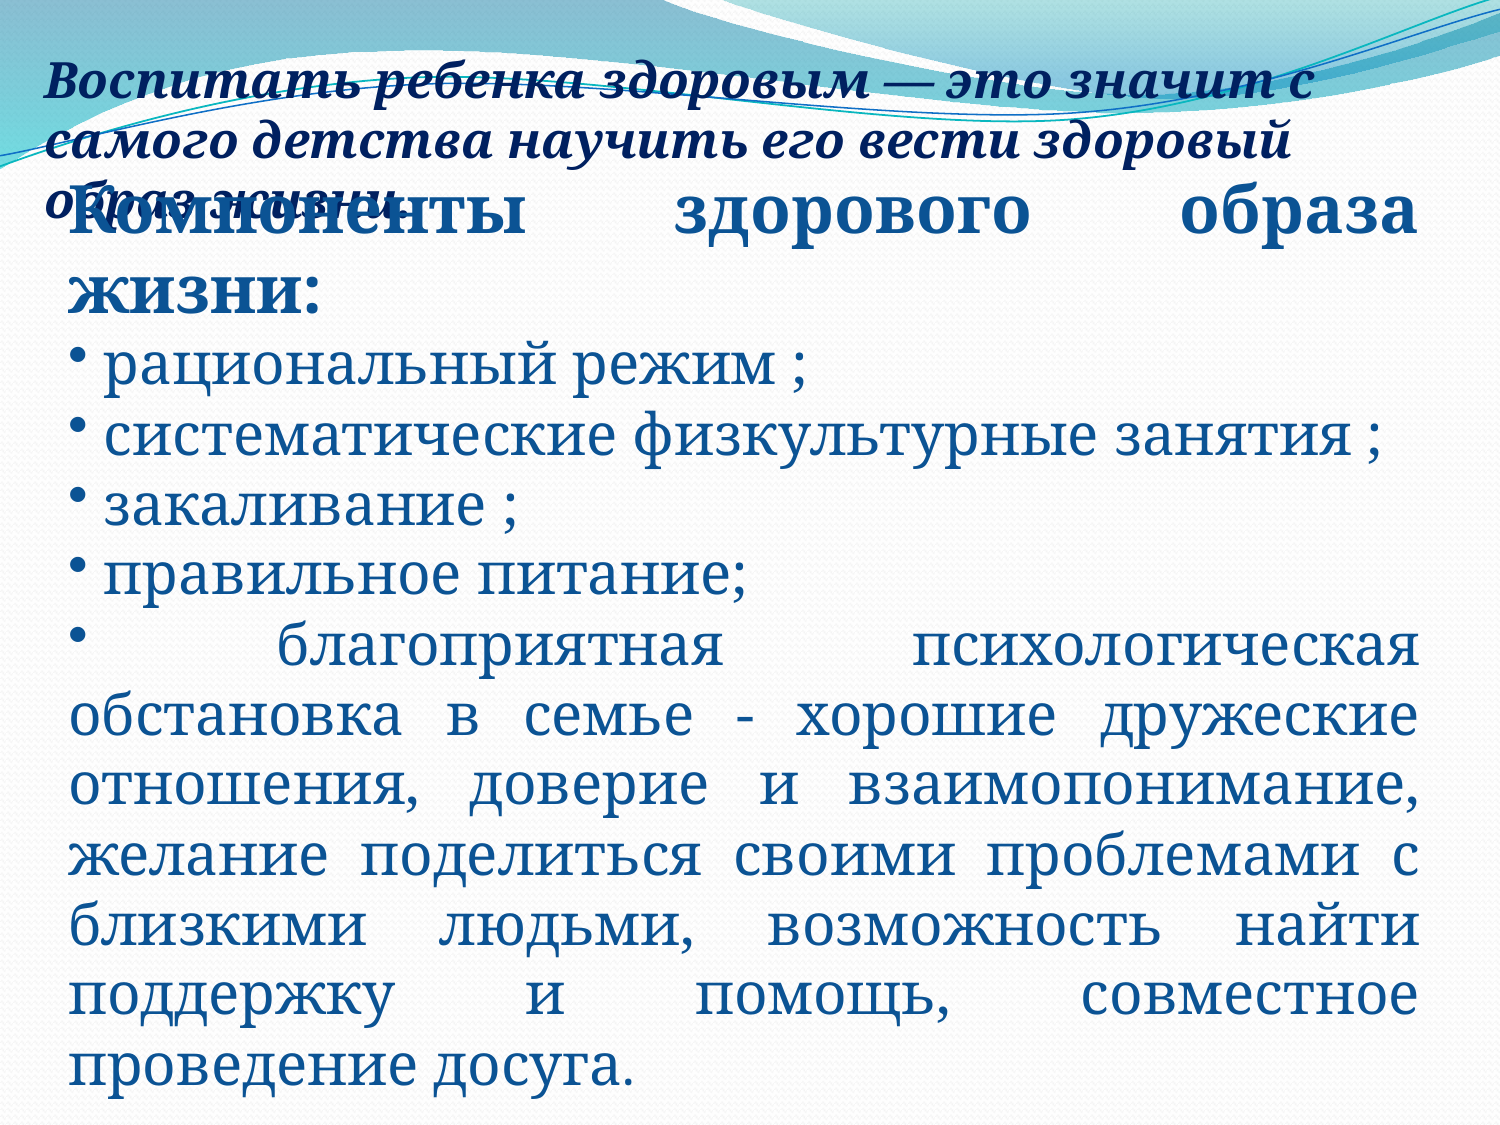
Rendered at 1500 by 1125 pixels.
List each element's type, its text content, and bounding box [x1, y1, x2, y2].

text_box Компоненты здорового образа жизни: рациональный режим ; систематические физкультурные занятия ; закаливание ; правильное питание; благоприятная психологическая обстановка в семье - хорошие дружеские отношения, доверие и взаимопонимание, желание поделиться своими проблемами с близкими людьми, возможность найти поддержку и помощь, совместное проведение досуга. [53, 159, 1436, 1104]
text_box Воспитать ребенка здоровым — это значит с самого детства научить его вести здоровый образ жизни. [29, 40, 1453, 236]
